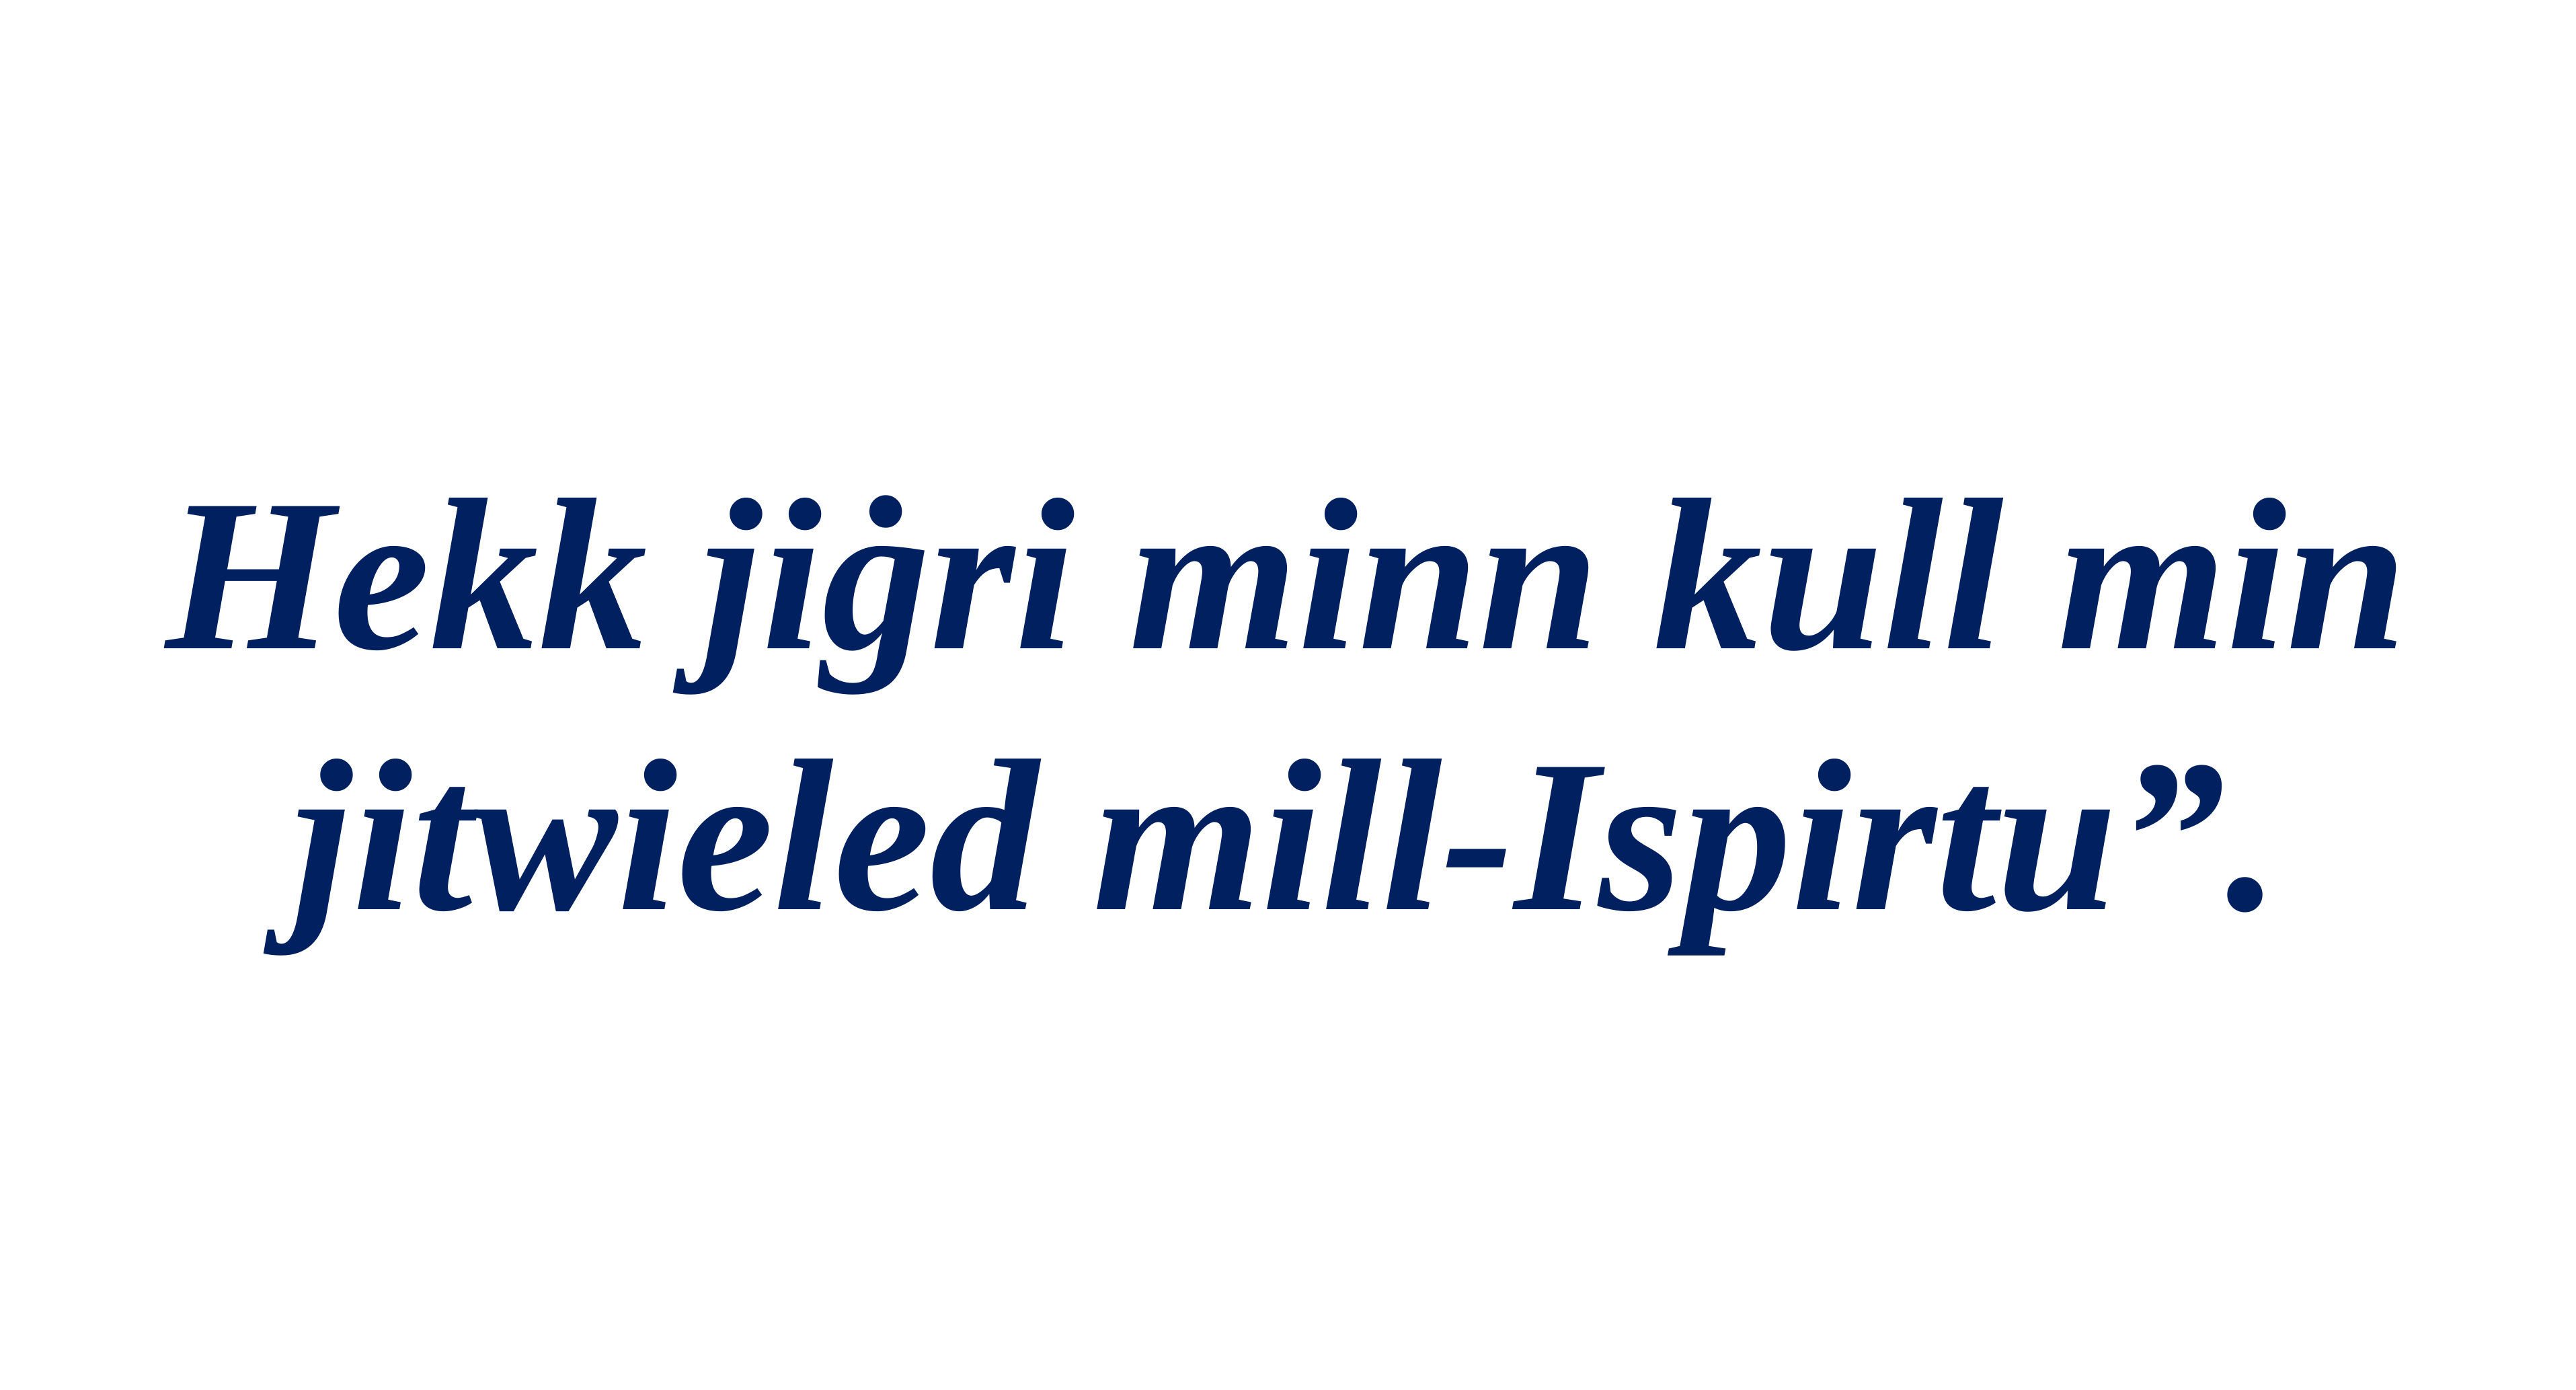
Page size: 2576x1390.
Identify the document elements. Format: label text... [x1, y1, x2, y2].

text_box Hekk jiġri minn kull min jitwieled mill-Ispirtu”. [0, 420, 2576, 964]
